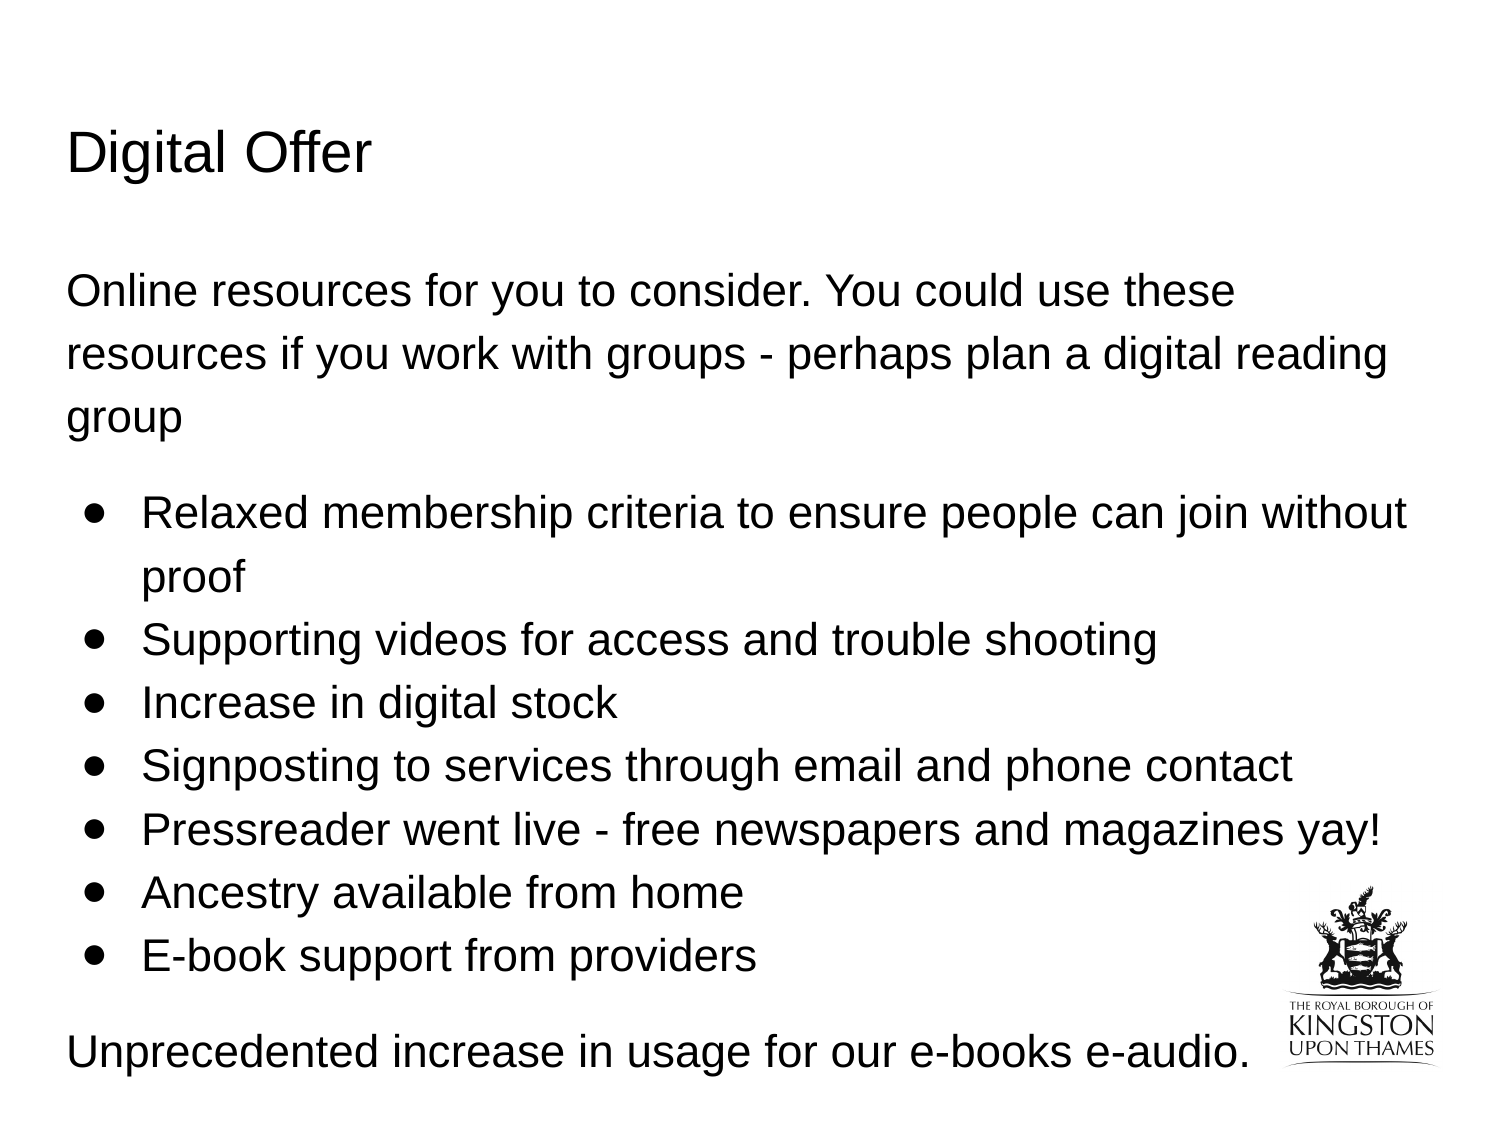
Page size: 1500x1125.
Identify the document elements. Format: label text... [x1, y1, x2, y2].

title Digital Offer [51, 88, 1449, 214]
list Online resources for you to consider. You could use these resources if you work with groups - perhaps plan a digital reading group Relaxed membership criteria to ensure people can join without proof Supporting videos for access and trouble shooting Increase in digital stock Signposting to services through email and phone contact Pressreader went live - free newspapers and magazines yay! Ancestry available from home E-book support from providers Unprecedented increase in usage for our e-books e-audio. [51, 237, 1449, 985]
picture [1279, 882, 1443, 1073]
